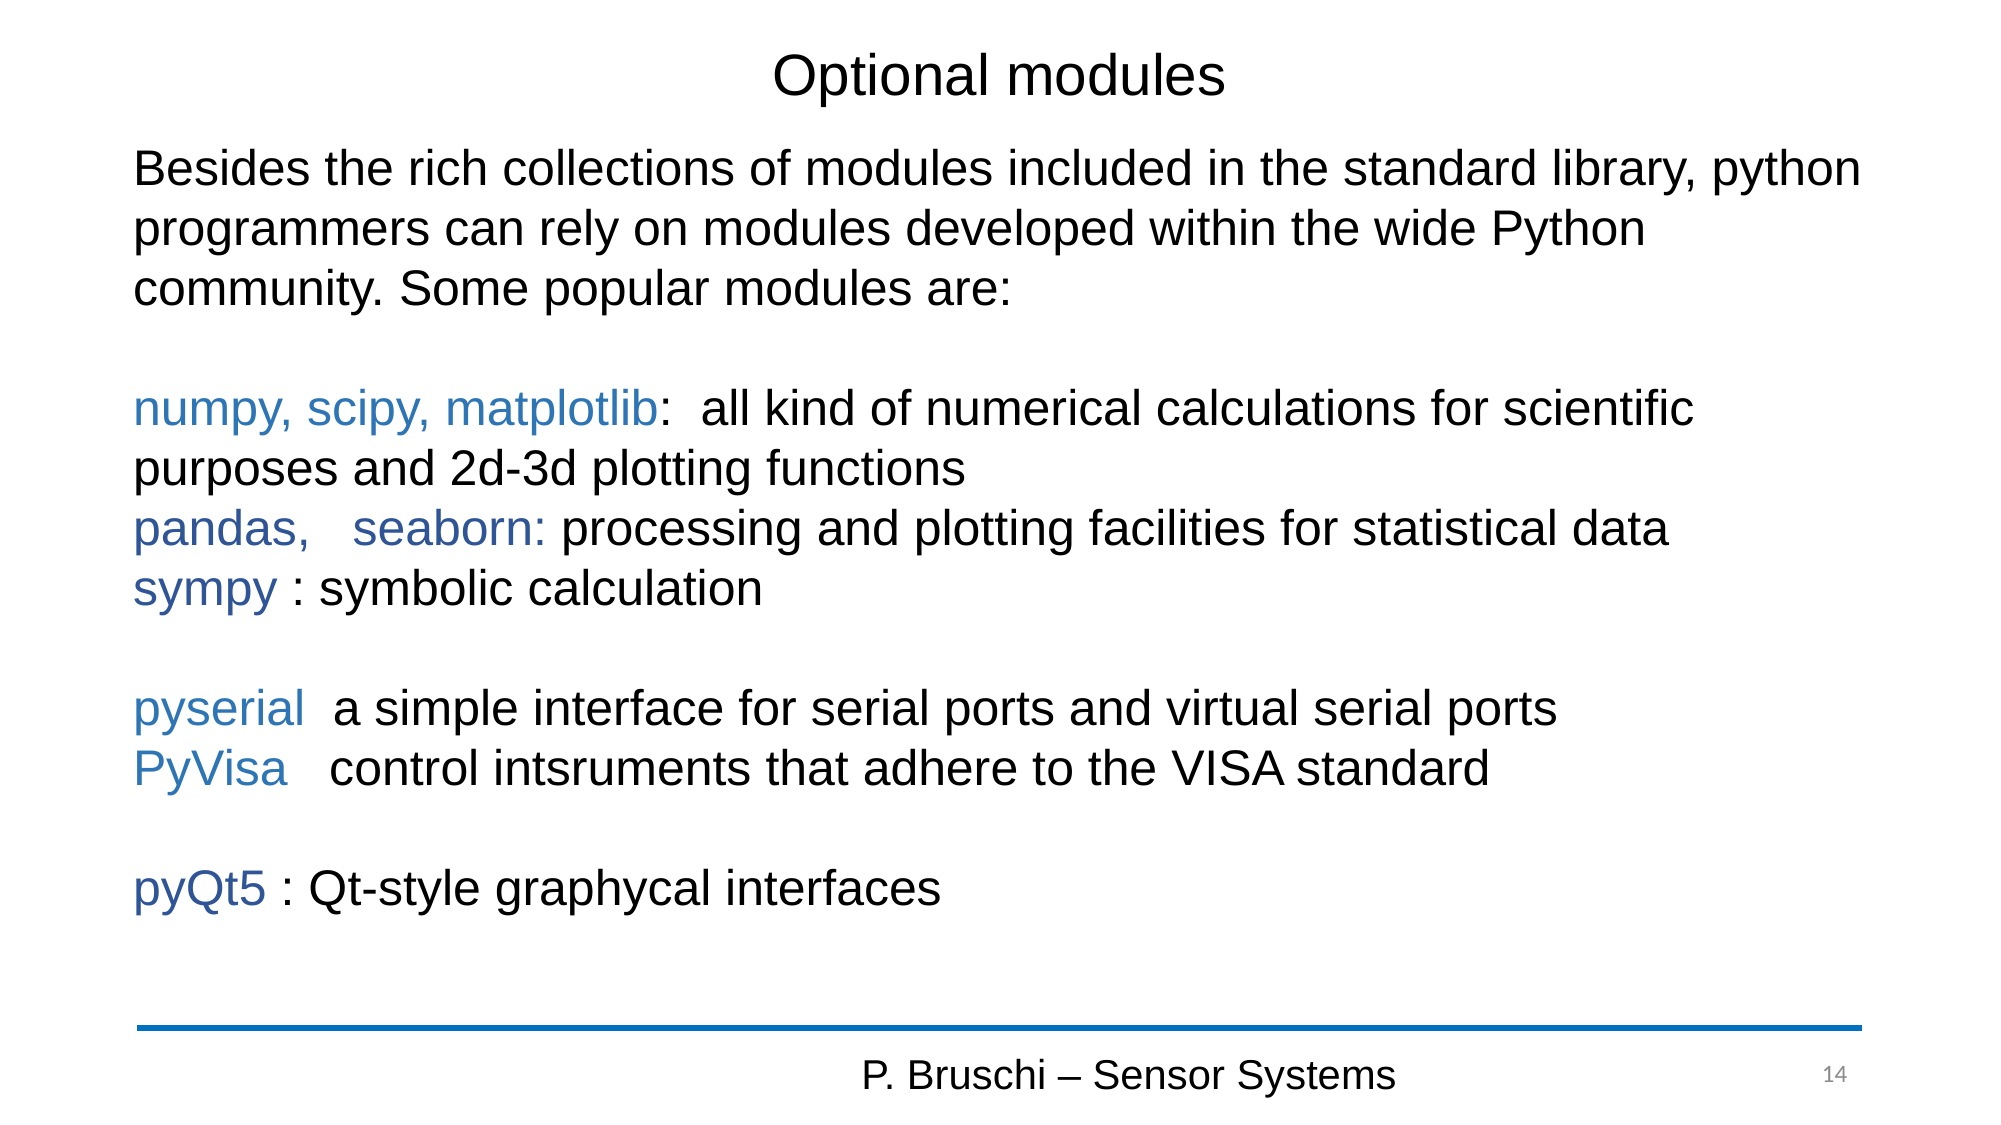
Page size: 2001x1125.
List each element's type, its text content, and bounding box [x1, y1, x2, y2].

title Optional modules [137, 22, 1863, 128]
slide_number 14 [1718, 1042, 1863, 1103]
text_box Besides the rich collections of modules included in the standard library, python programmers can rely on modules developed within the wide Python community. Some popular modules are: numpy, scipy, matplotlib: all kind of numerical calculations for scientific purposes and 2d-3d plotting functions pandas, seaborn: processing and plotting facilities for statistical data sympy : symbolic calculation pyserial a simple interface for serial ports and virtual serial ports PyVisa control intsruments that adhere to the VISA standard pyQt5 : Qt-style graphycal interfaces [118, 128, 1910, 923]
footer P. Bruschi – Sensor Systems [662, 1042, 1596, 1103]
